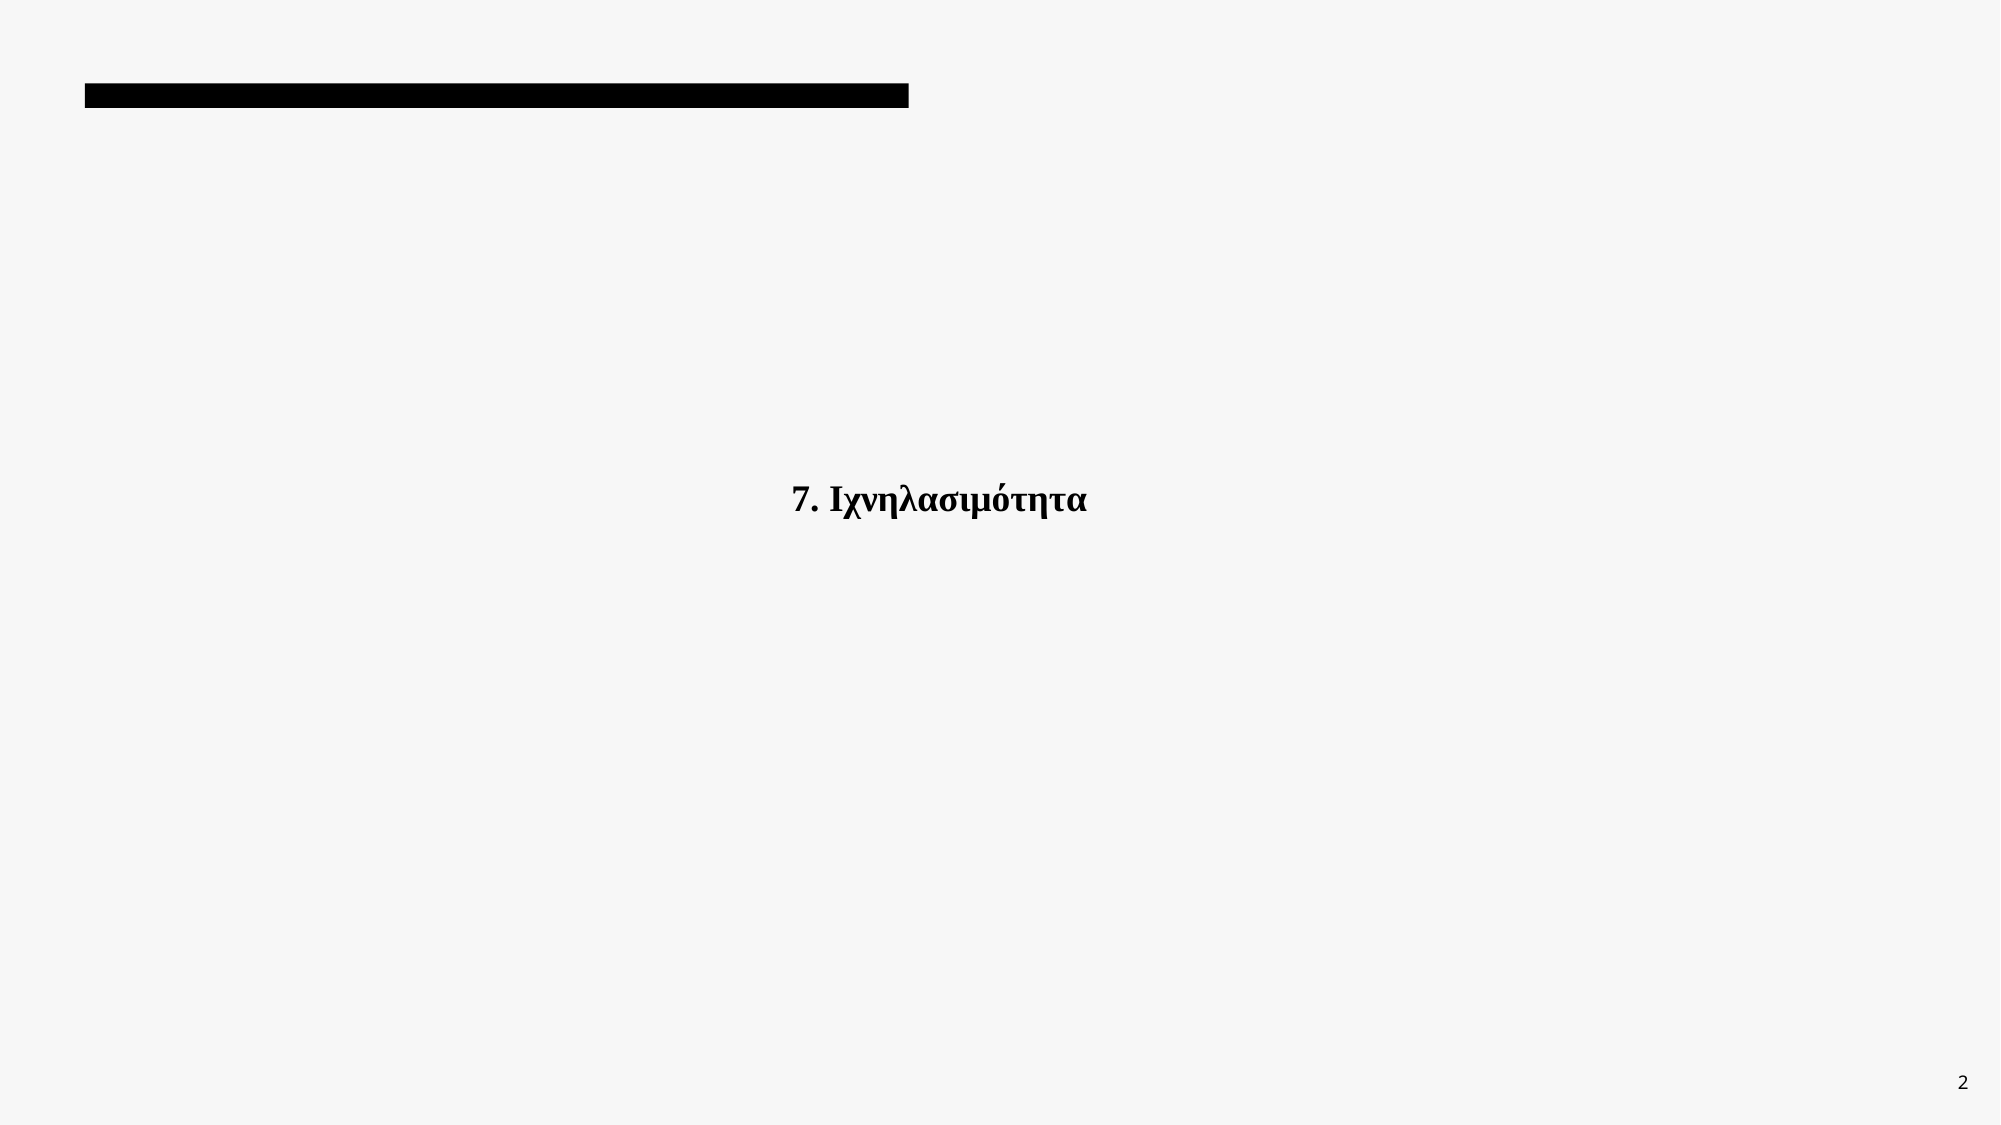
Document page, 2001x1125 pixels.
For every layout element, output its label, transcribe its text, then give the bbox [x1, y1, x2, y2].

slide_number 2 [1879, 1053, 1984, 1114]
title 7. Ιχνηλασιμότητα [776, 466, 1209, 585]
